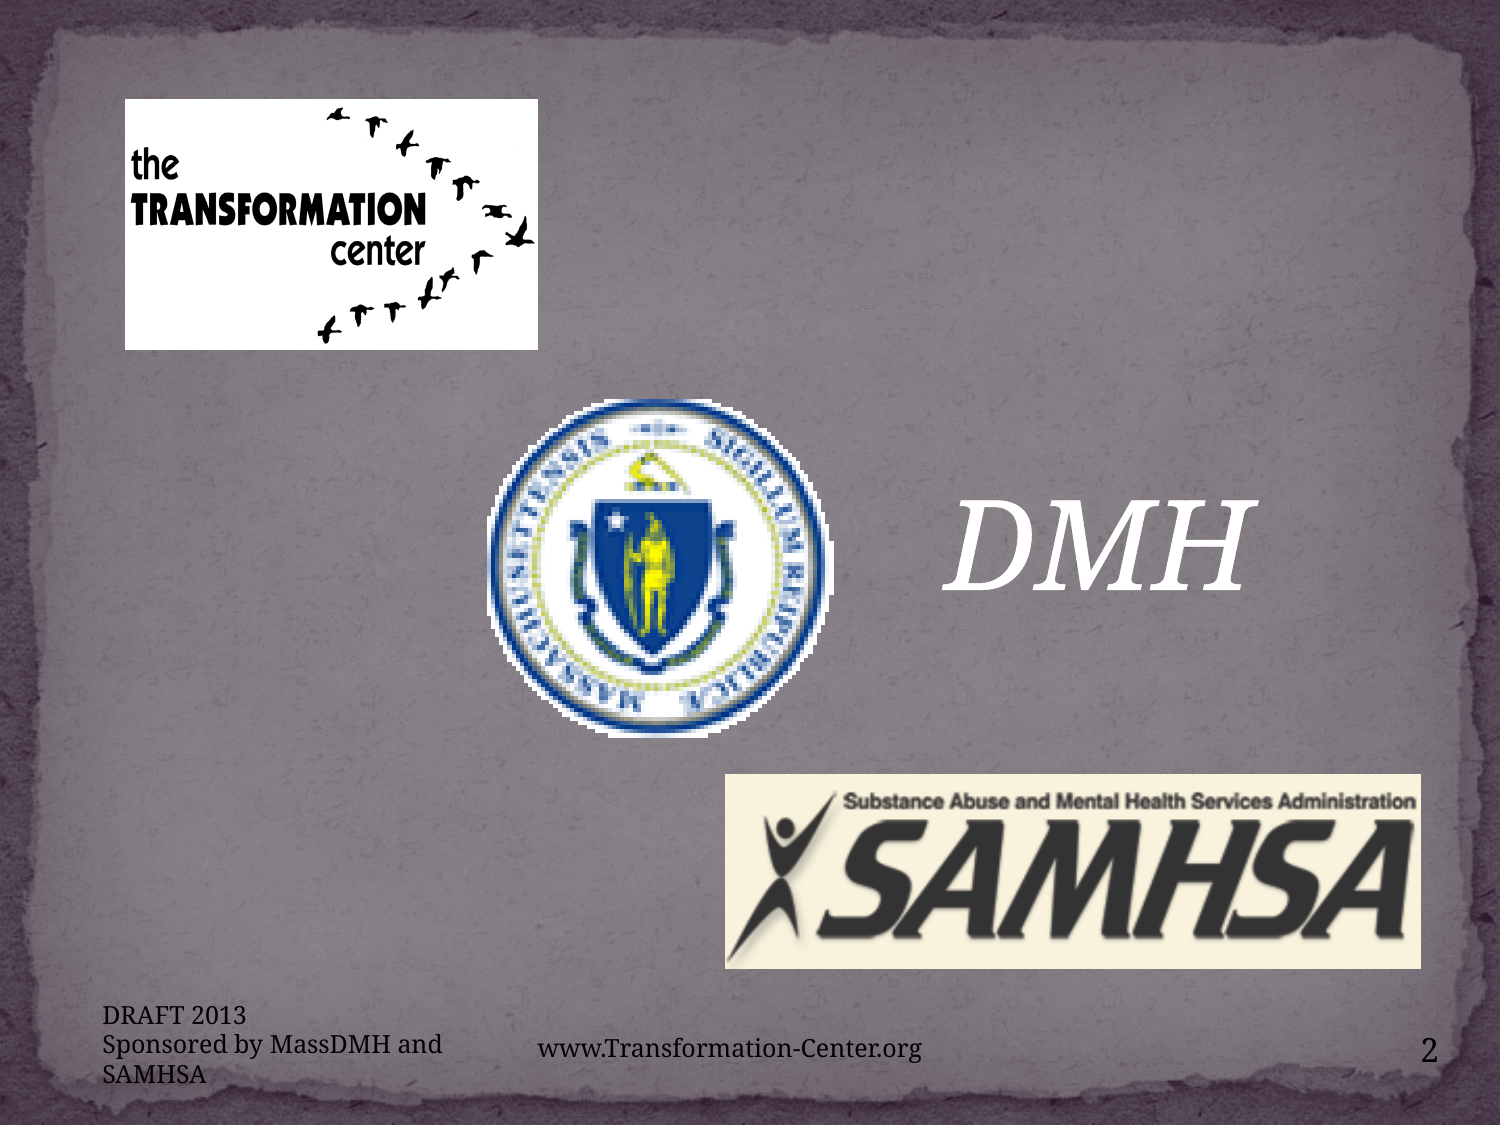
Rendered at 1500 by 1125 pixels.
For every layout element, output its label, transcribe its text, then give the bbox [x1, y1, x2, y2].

picture [487, 399, 834, 738]
picture [725, 774, 1421, 969]
slide_number 2 [1379, 1014, 1480, 1089]
footer www.Transformation-Center.org [350, 1017, 938, 1081]
slide_number DRAFT 2013 Sponsored by MassDMH and SAMHSA [87, 1012, 513, 1076]
picture [125, 99, 538, 350]
list DMH [75, 225, 1425, 1005]
title [74, 24, 1425, 225]
